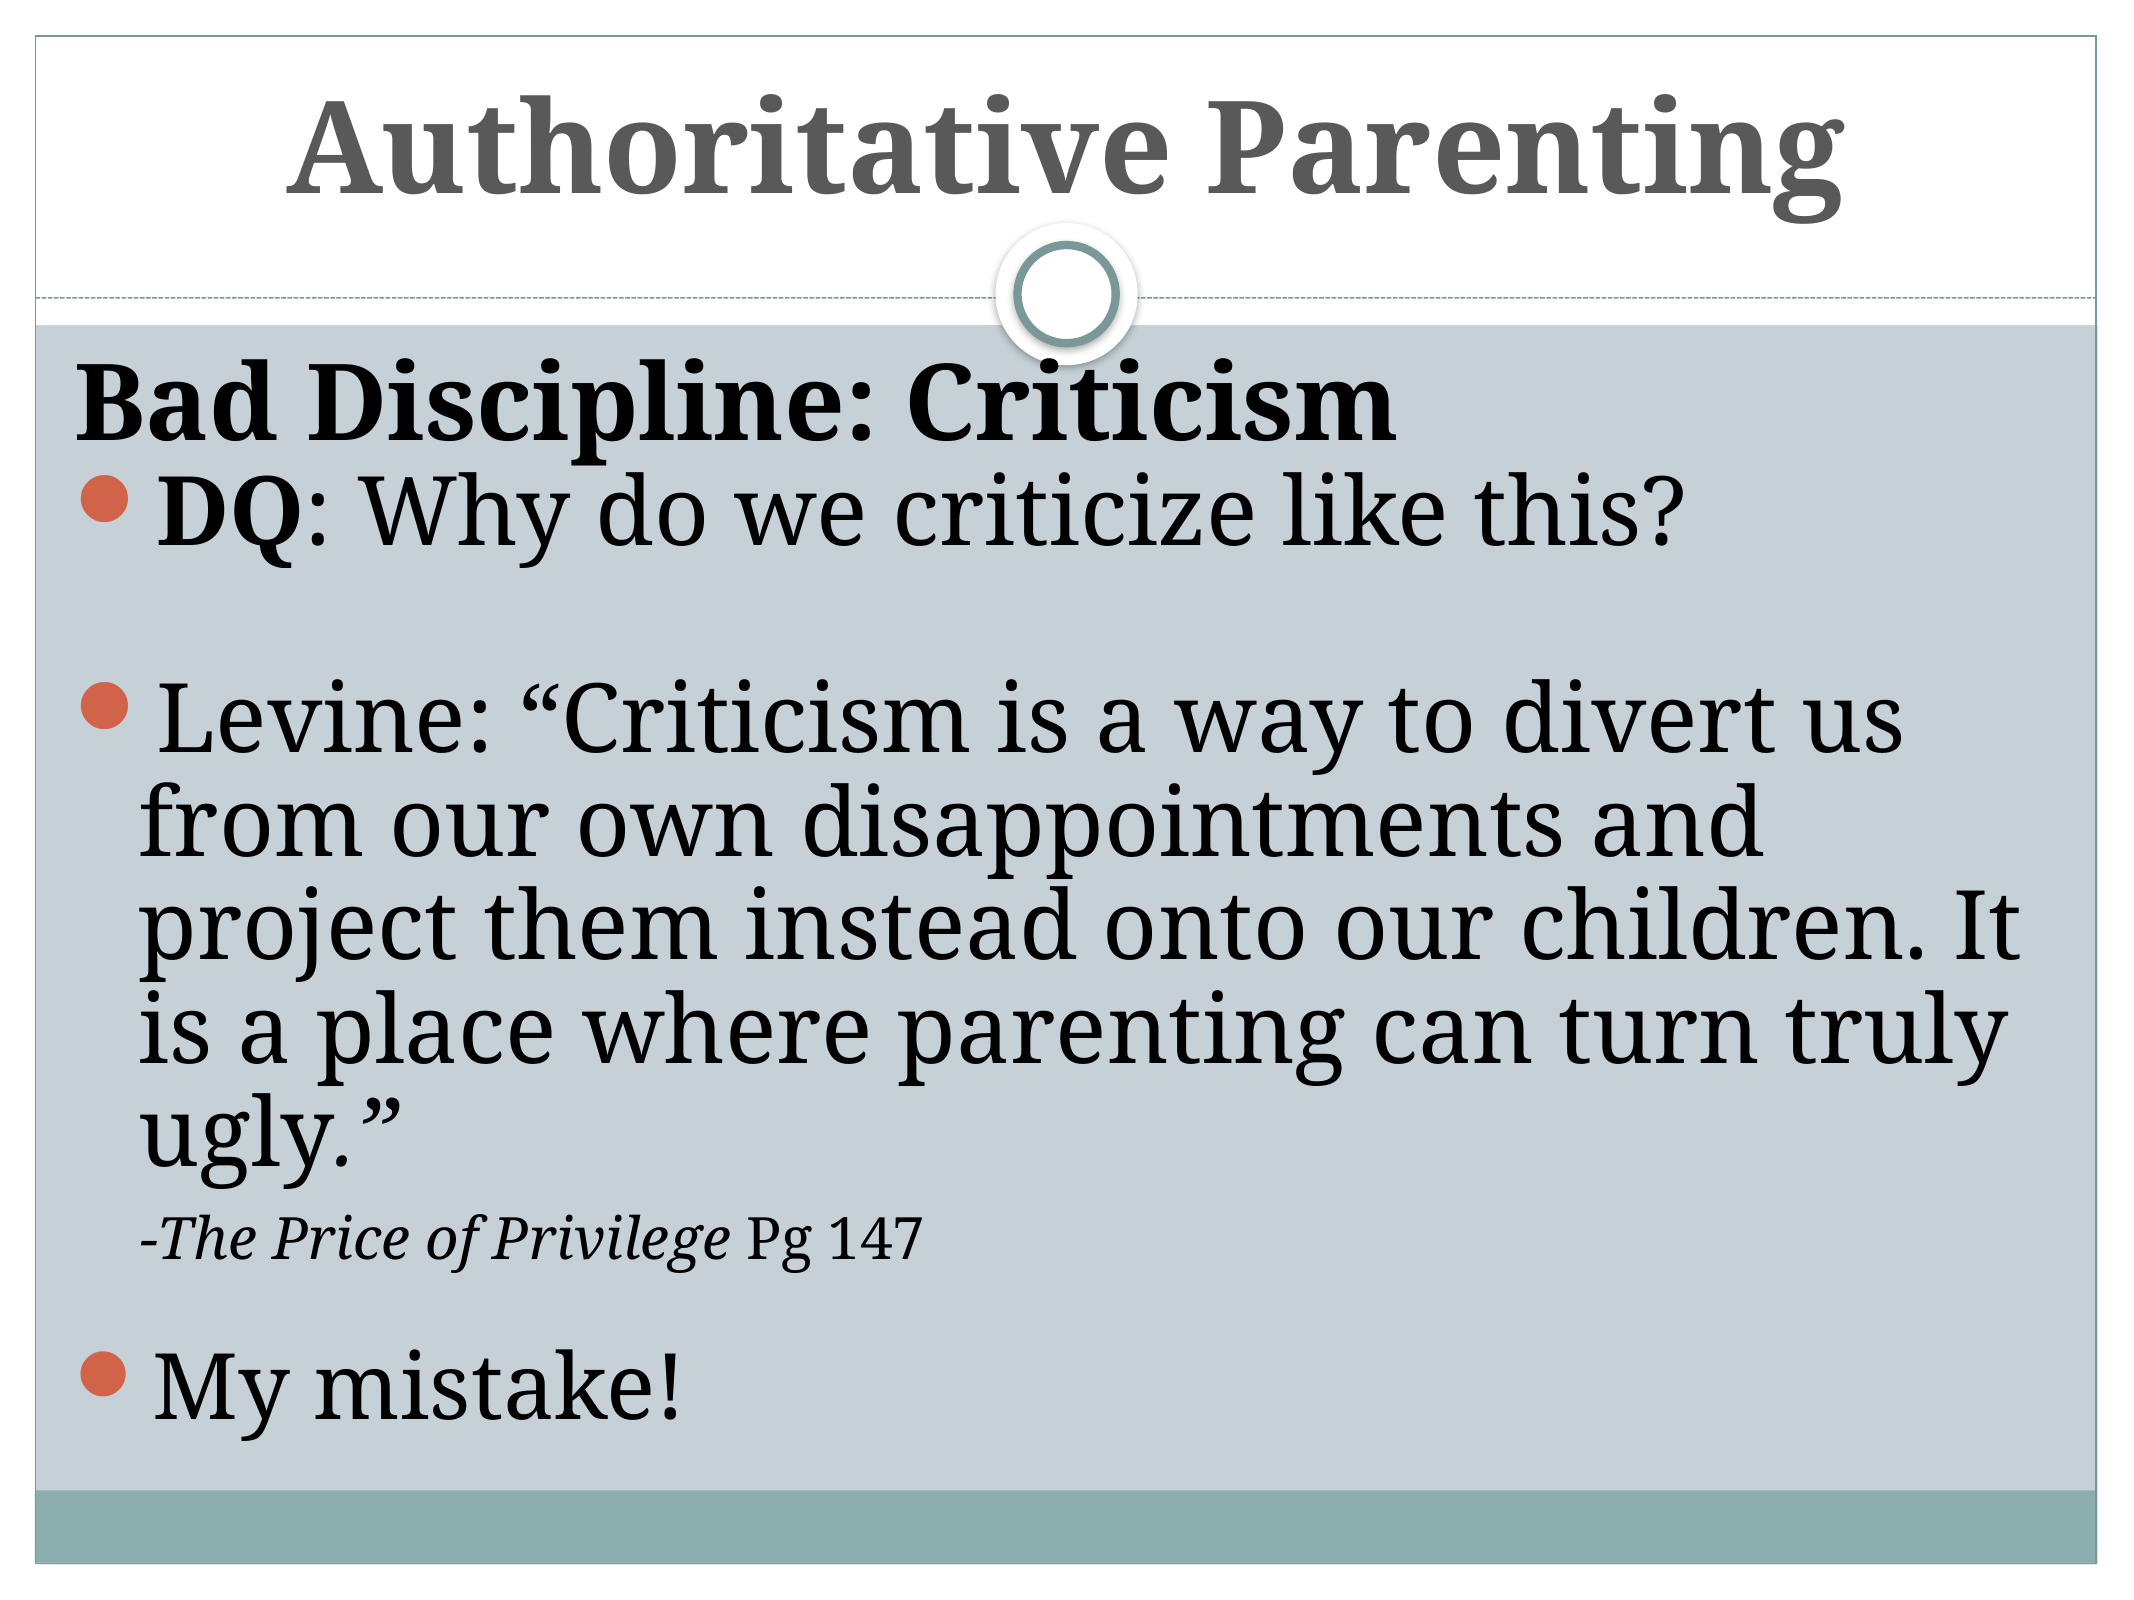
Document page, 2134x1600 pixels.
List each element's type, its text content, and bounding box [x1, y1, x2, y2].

list Bad Discipline: Criticism DQ: Why do we criticize like this? Levine: “Criticism is a way to divert us from our own disappointments and project them instead onto our children. It is a place where parenting can turn truly ugly.” -The Price of Privilege Pg 147 My mistake! [53, 337, 2098, 1600]
title Authoritative Parenting [70, 53, 2062, 231]
